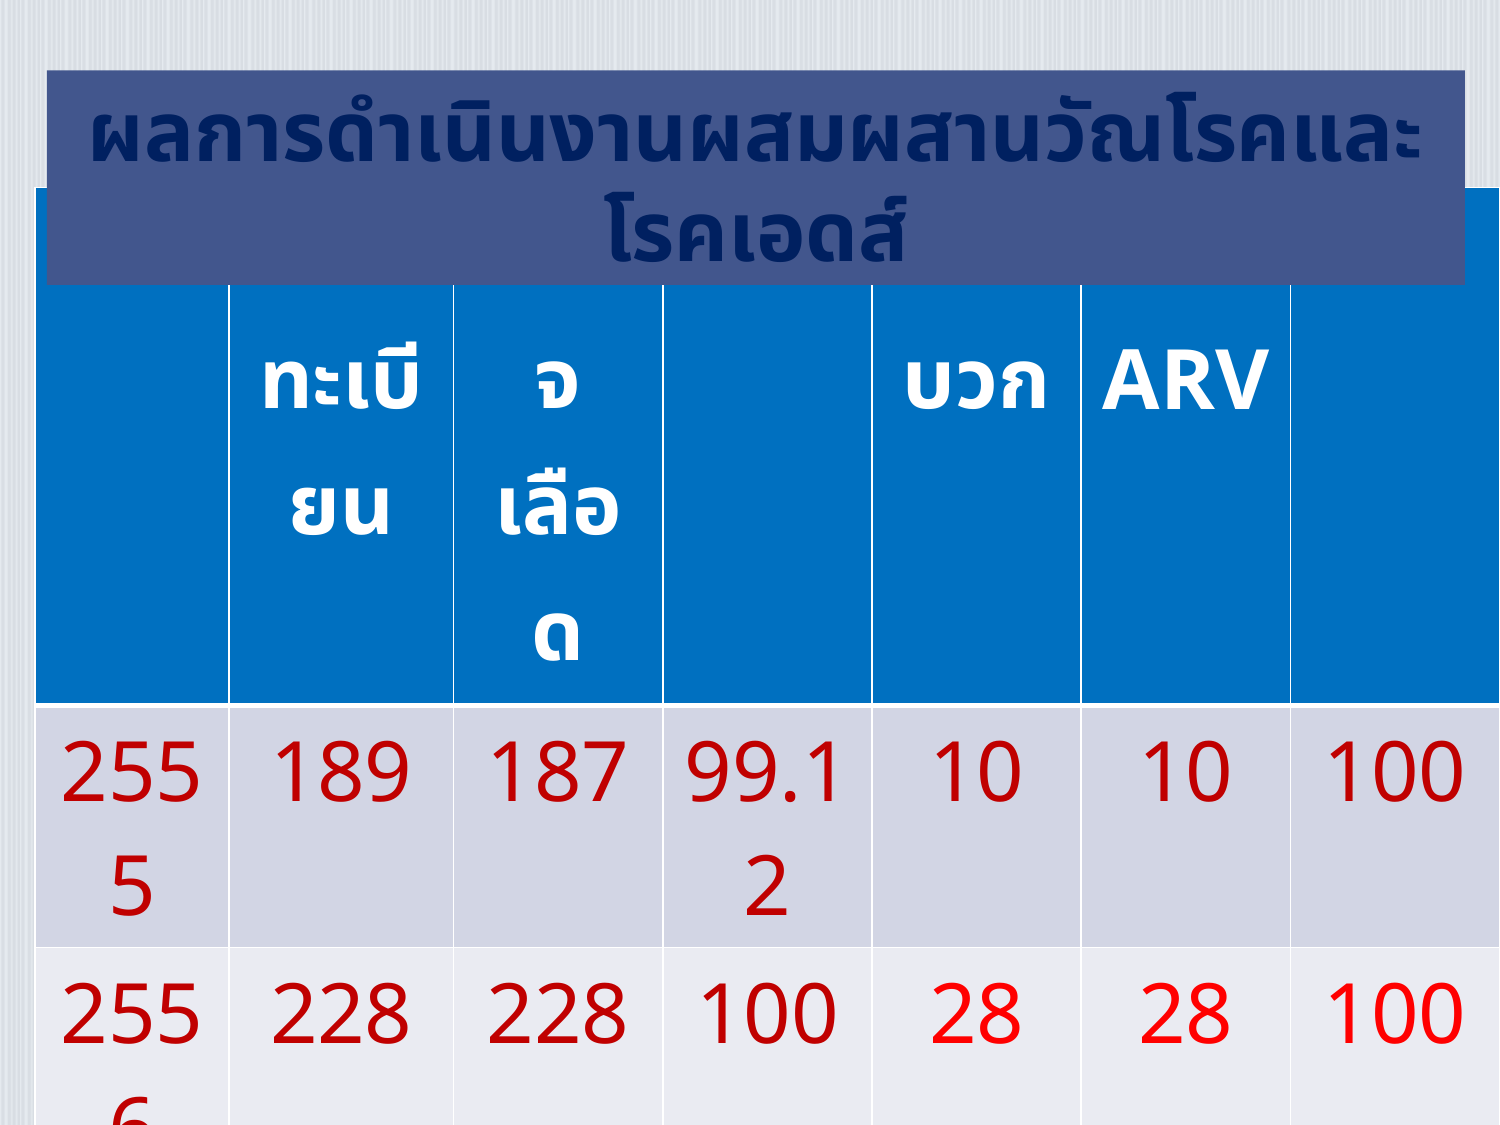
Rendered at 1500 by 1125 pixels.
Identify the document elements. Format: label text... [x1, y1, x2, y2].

table_cell 189 [230, 708, 453, 947]
table_cell 100 [664, 948, 871, 1125]
table_cell 99.12 [664, 708, 871, 947]
table_cell 10 [873, 708, 1080, 947]
table_cell 100 [1291, 708, 1499, 947]
table_cell 28 [873, 948, 1080, 1125]
table_header ผลบวก [873, 285, 1080, 703]
table_header ได้รับ ARV [1082, 285, 1290, 703]
table_cell 100 [1291, 948, 1499, 1125]
table_header [36, 188, 228, 703]
table_header % [1291, 188, 1499, 703]
table_header ขึ้นทะเบียน [230, 285, 453, 703]
table_cell 10 [1082, 708, 1290, 947]
table_header % [664, 285, 871, 703]
table_cell 28 [1082, 948, 1290, 1125]
table_cell 187 [454, 708, 662, 947]
table_cell 2556 [36, 948, 228, 1125]
table_cell 228 [454, 948, 662, 1125]
table_header ตรวจเลือด [454, 285, 662, 703]
text_box ผลการดำเนินงานผสมผสานวัณโรคและโรคเอดส์ [46, 70, 1465, 285]
table_cell 228 [230, 948, 453, 1125]
table_cell 2555 [36, 708, 228, 947]
